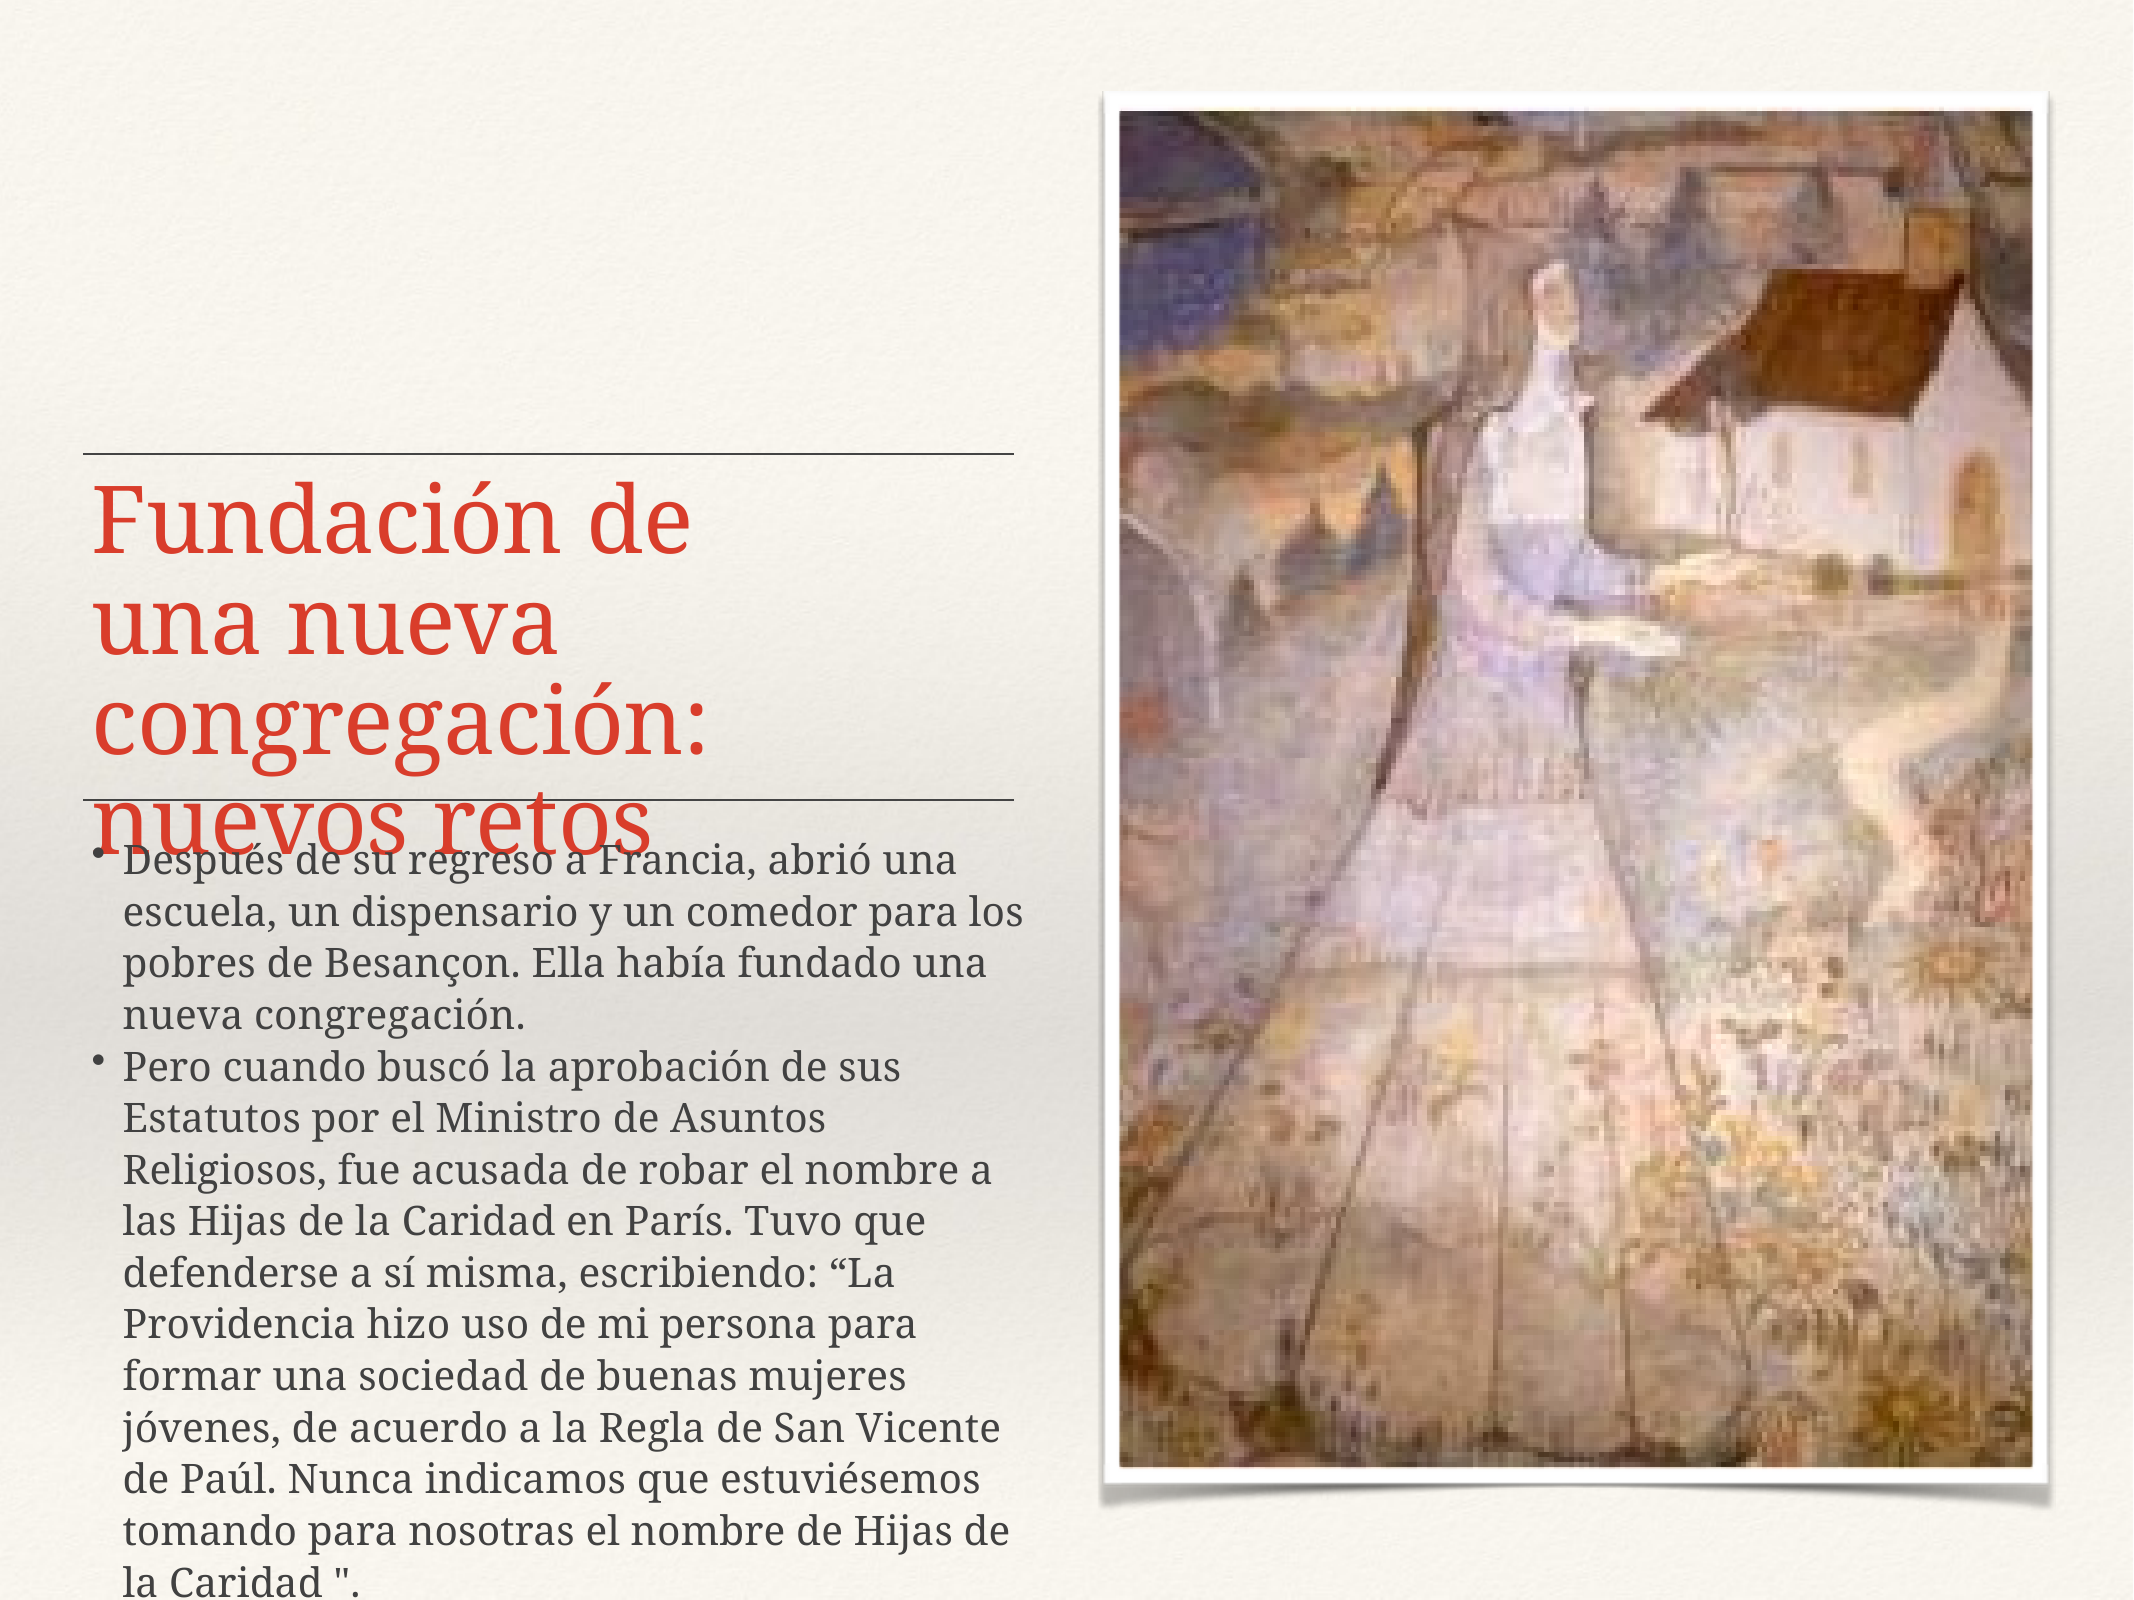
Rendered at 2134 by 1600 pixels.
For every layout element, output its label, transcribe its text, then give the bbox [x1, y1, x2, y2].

title Fundación de una nueva congregación: nuevos retos [89, 473, 867, 830]
text_box [1097, 91, 2056, 1513]
text_box Después de su regreso a Francia, abrió una escuela, un dispensario y un comedor para los pobres de Besançon. Ella había fundado una nueva congregación. Pero cuando buscó la aprobación de sus Estatutos por el Ministro de Asuntos Religiosos, fue acusada de robar el nombre a las Hijas de la Caridad en París. Tuvo que defenderse a sí misma, escribiendo: “La Providencia hizo uso de mi persona para formar una sociedad de buenas mujeres jóvenes, de acuerdo a la Regla de San Vicente de Paúl. Nunca indicamos que estuviésemos tomando para nosotras el nombre de Hijas de la Caridad ". [89, 830, 1030, 1600]
picture [0, 0, 2134, 1600]
